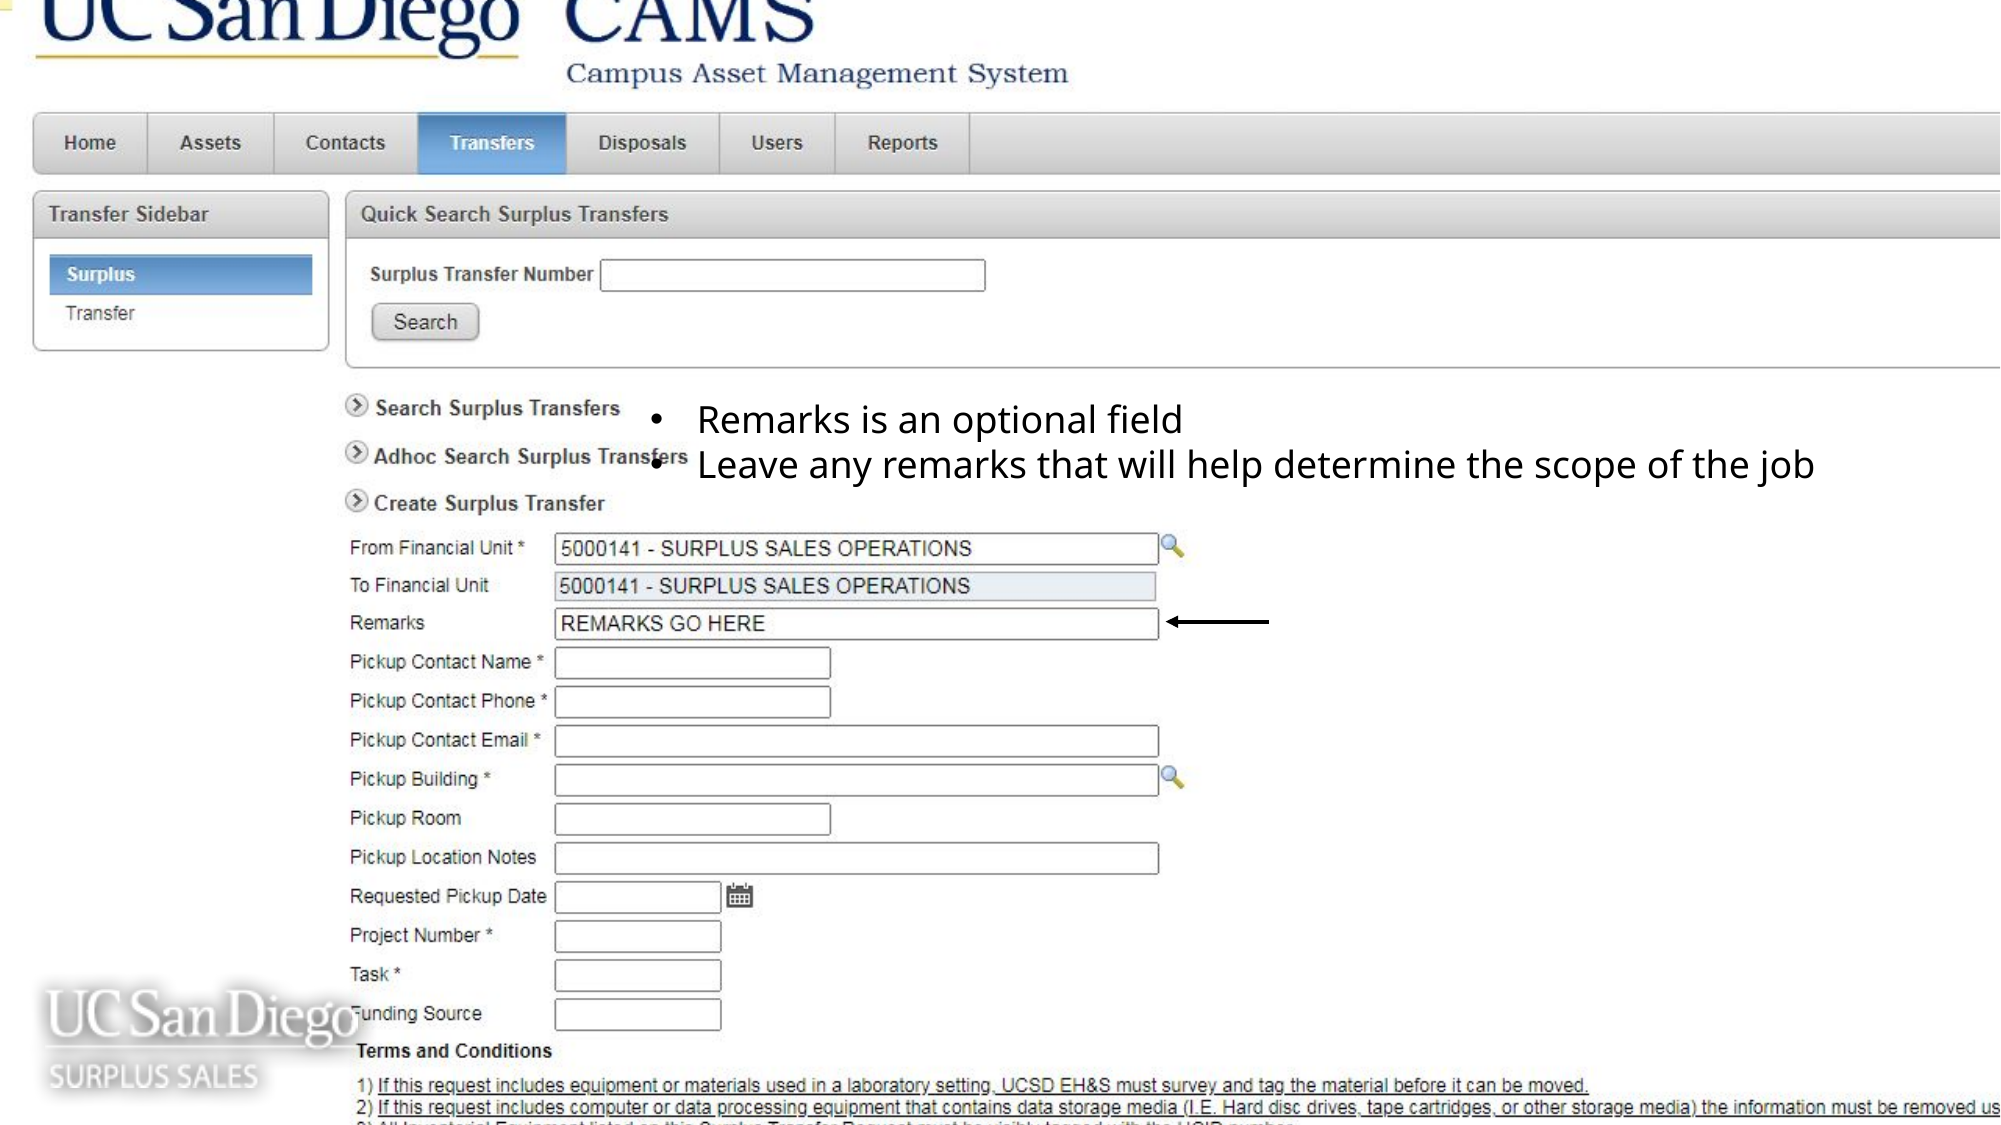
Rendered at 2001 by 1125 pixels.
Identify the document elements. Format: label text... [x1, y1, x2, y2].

picture [0, 0, 2001, 1125]
text_box Remarks is an optional field Leave any remarks that will help determine the scope of the job [635, 388, 1832, 494]
